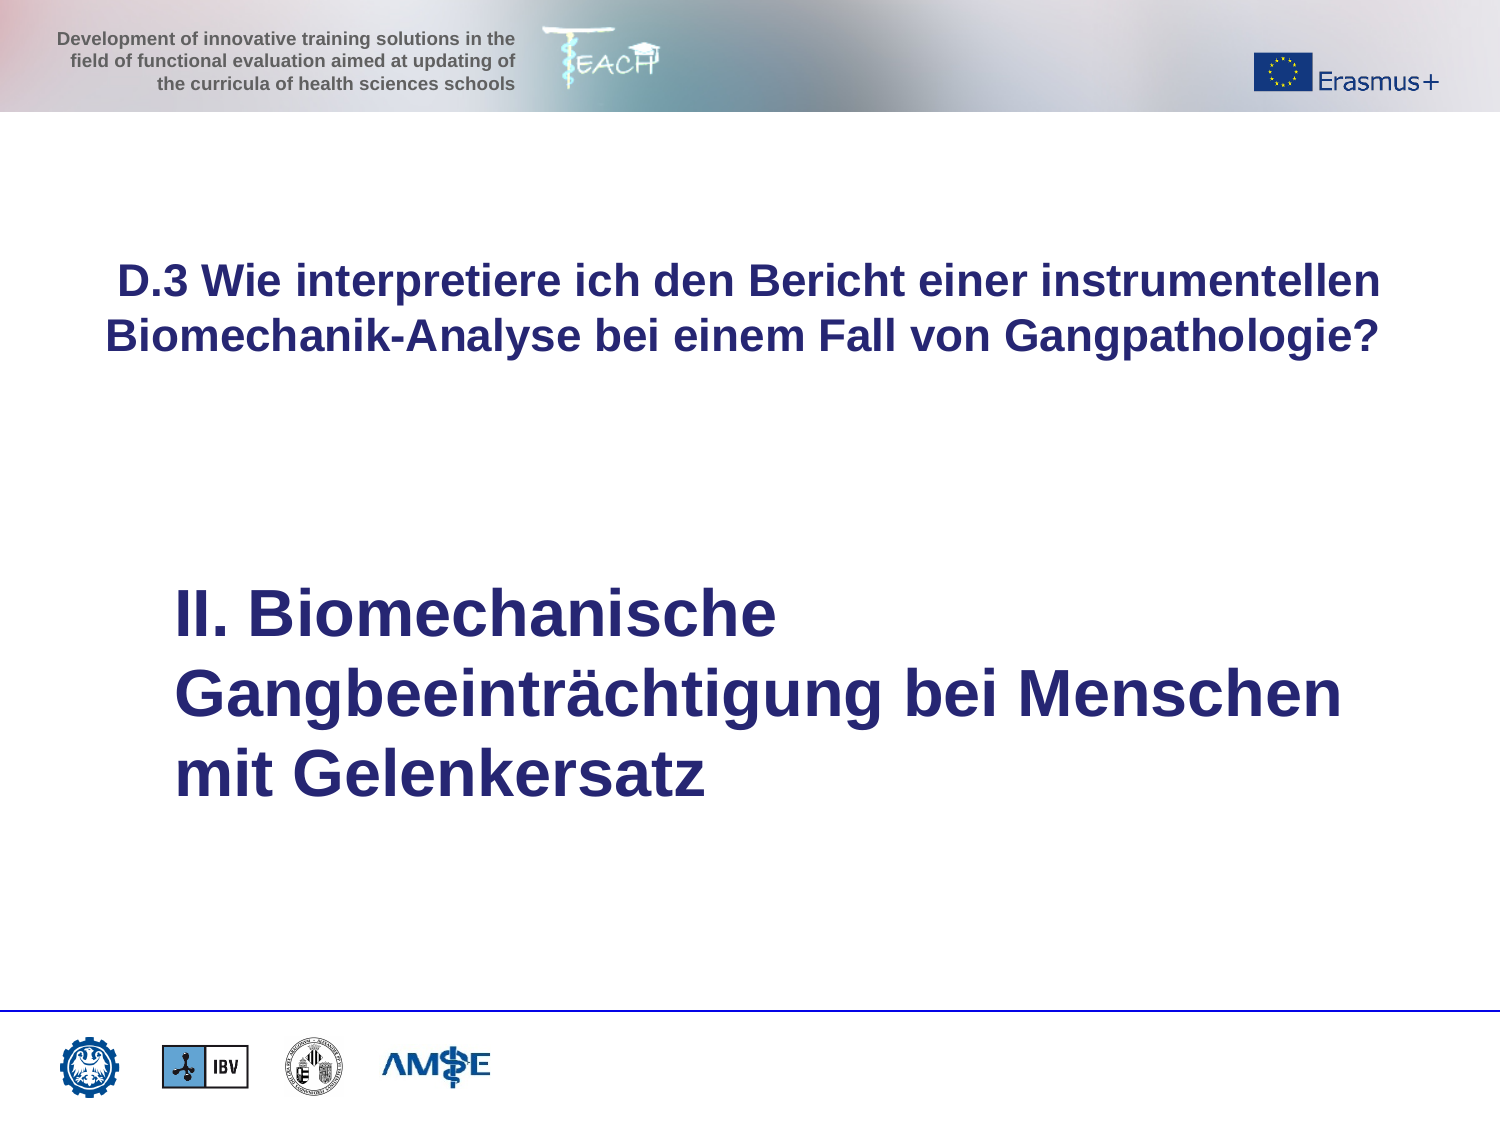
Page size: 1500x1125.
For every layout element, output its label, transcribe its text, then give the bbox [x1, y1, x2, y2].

picture [53, 1035, 126, 1099]
text_box II. Biomechanische Gangbeeinträchtigung bei Menschen mit Gelenkersatz [159, 562, 1400, 897]
picture [284, 1036, 344, 1097]
picture [161, 1044, 249, 1089]
picture [379, 1044, 491, 1089]
text_box D.3 Wie interpretiere ich den Bericht einer instrumentellen Biomechanik-Analyse bei einem Fall von Gangpathologie? [53, 243, 1447, 369]
picture [0, 1, 1500, 112]
